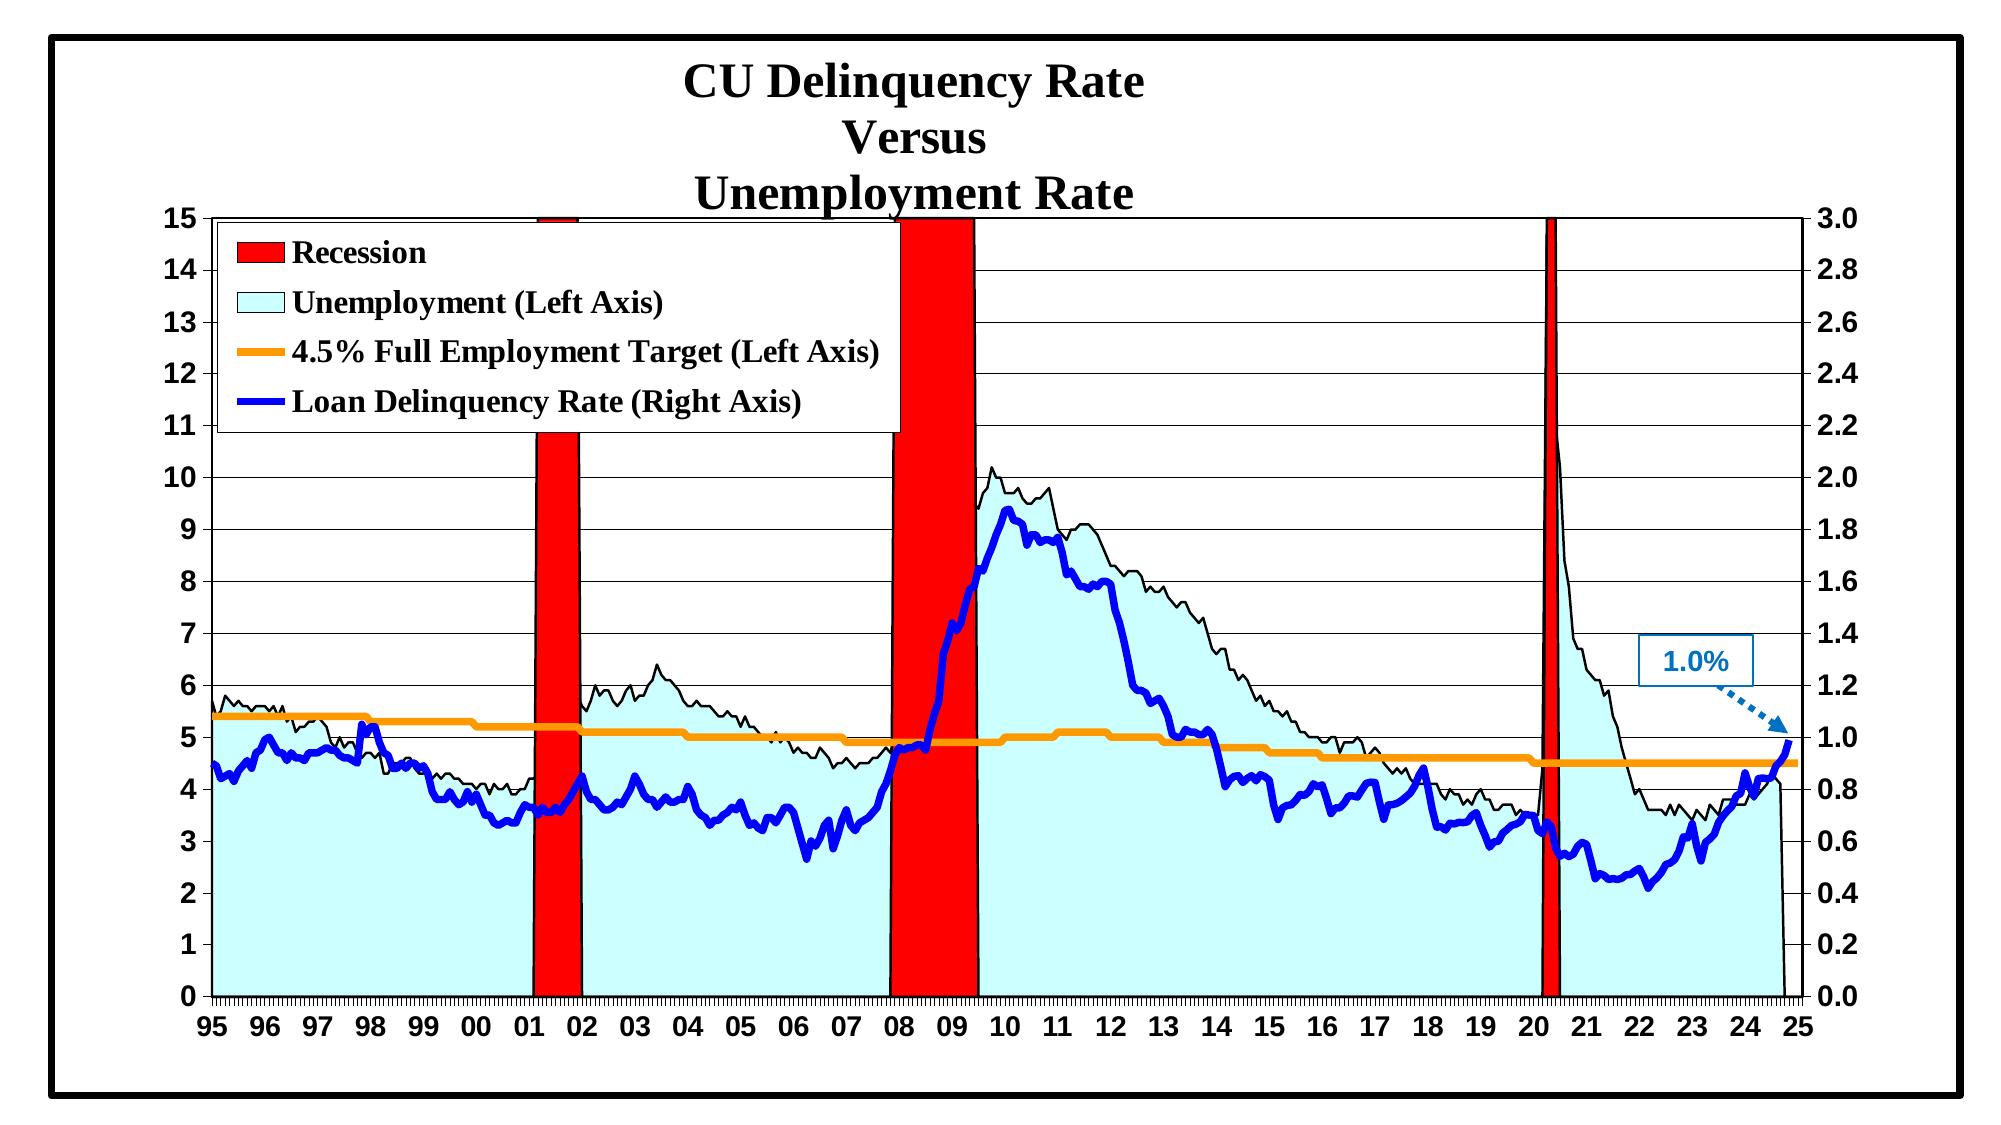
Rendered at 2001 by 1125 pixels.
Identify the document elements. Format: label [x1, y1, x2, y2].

text_box [1717, 685, 1789, 734]
chart [47, 33, 1964, 1100]
